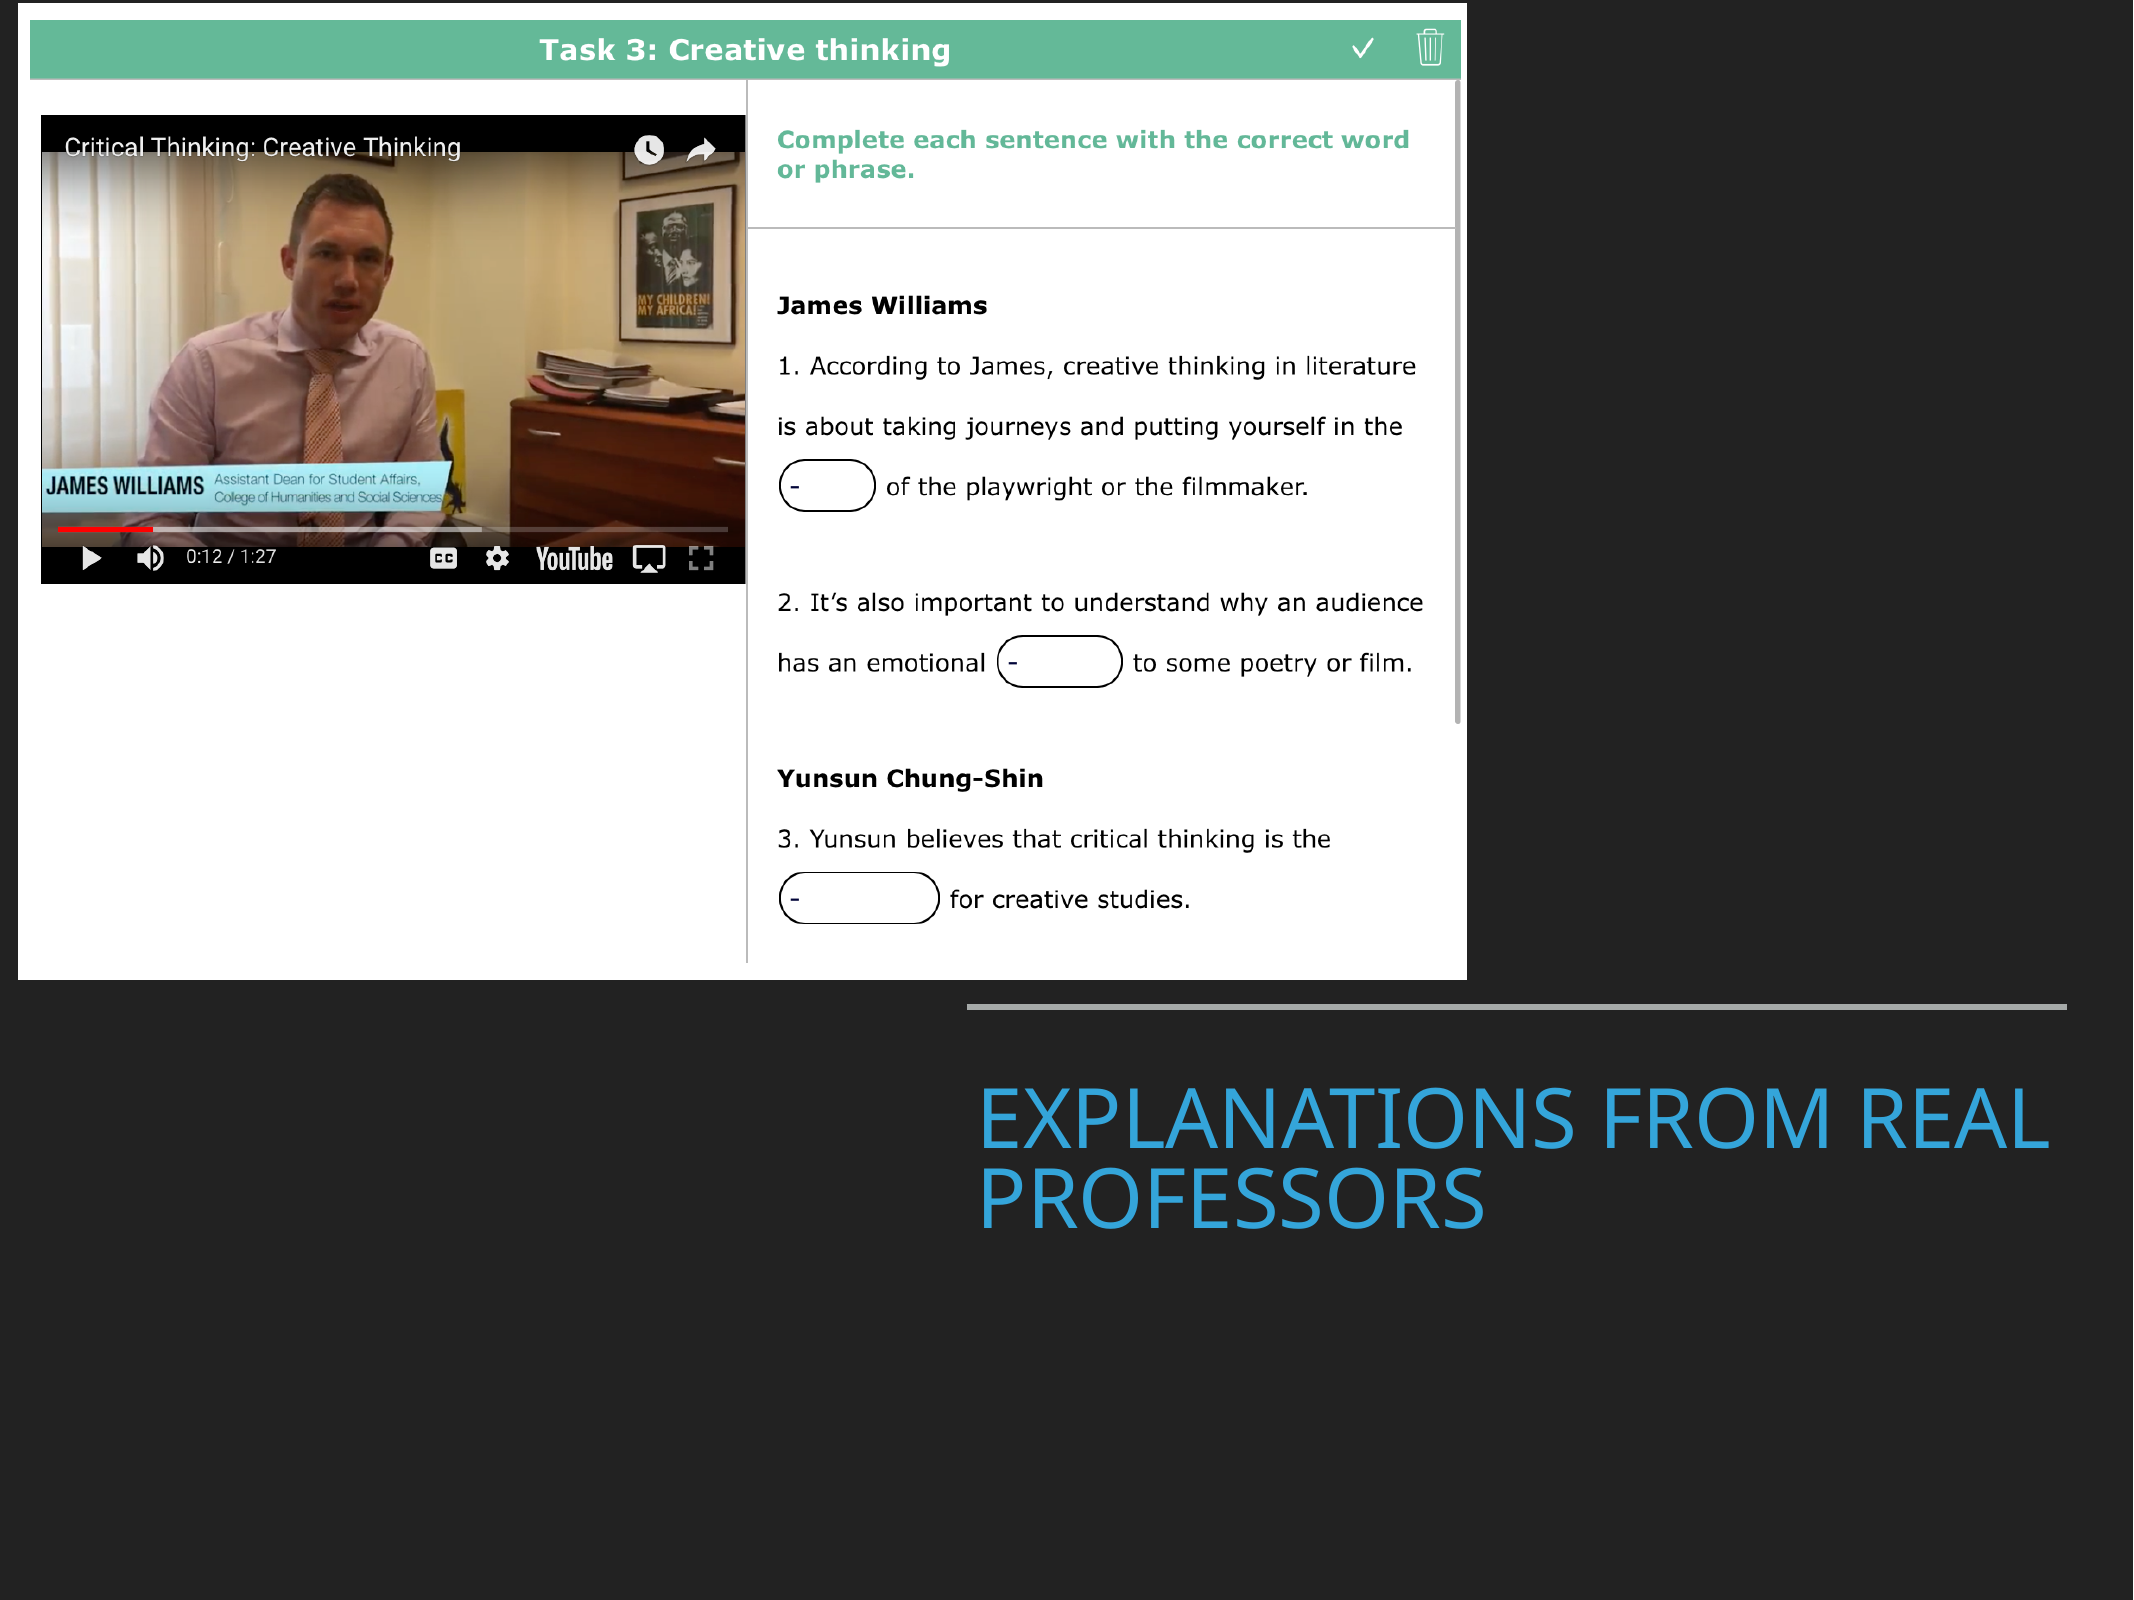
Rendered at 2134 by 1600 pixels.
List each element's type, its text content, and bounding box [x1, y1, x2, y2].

picture [18, 3, 1467, 981]
title explanations from real professors [967, 1076, 2116, 1417]
